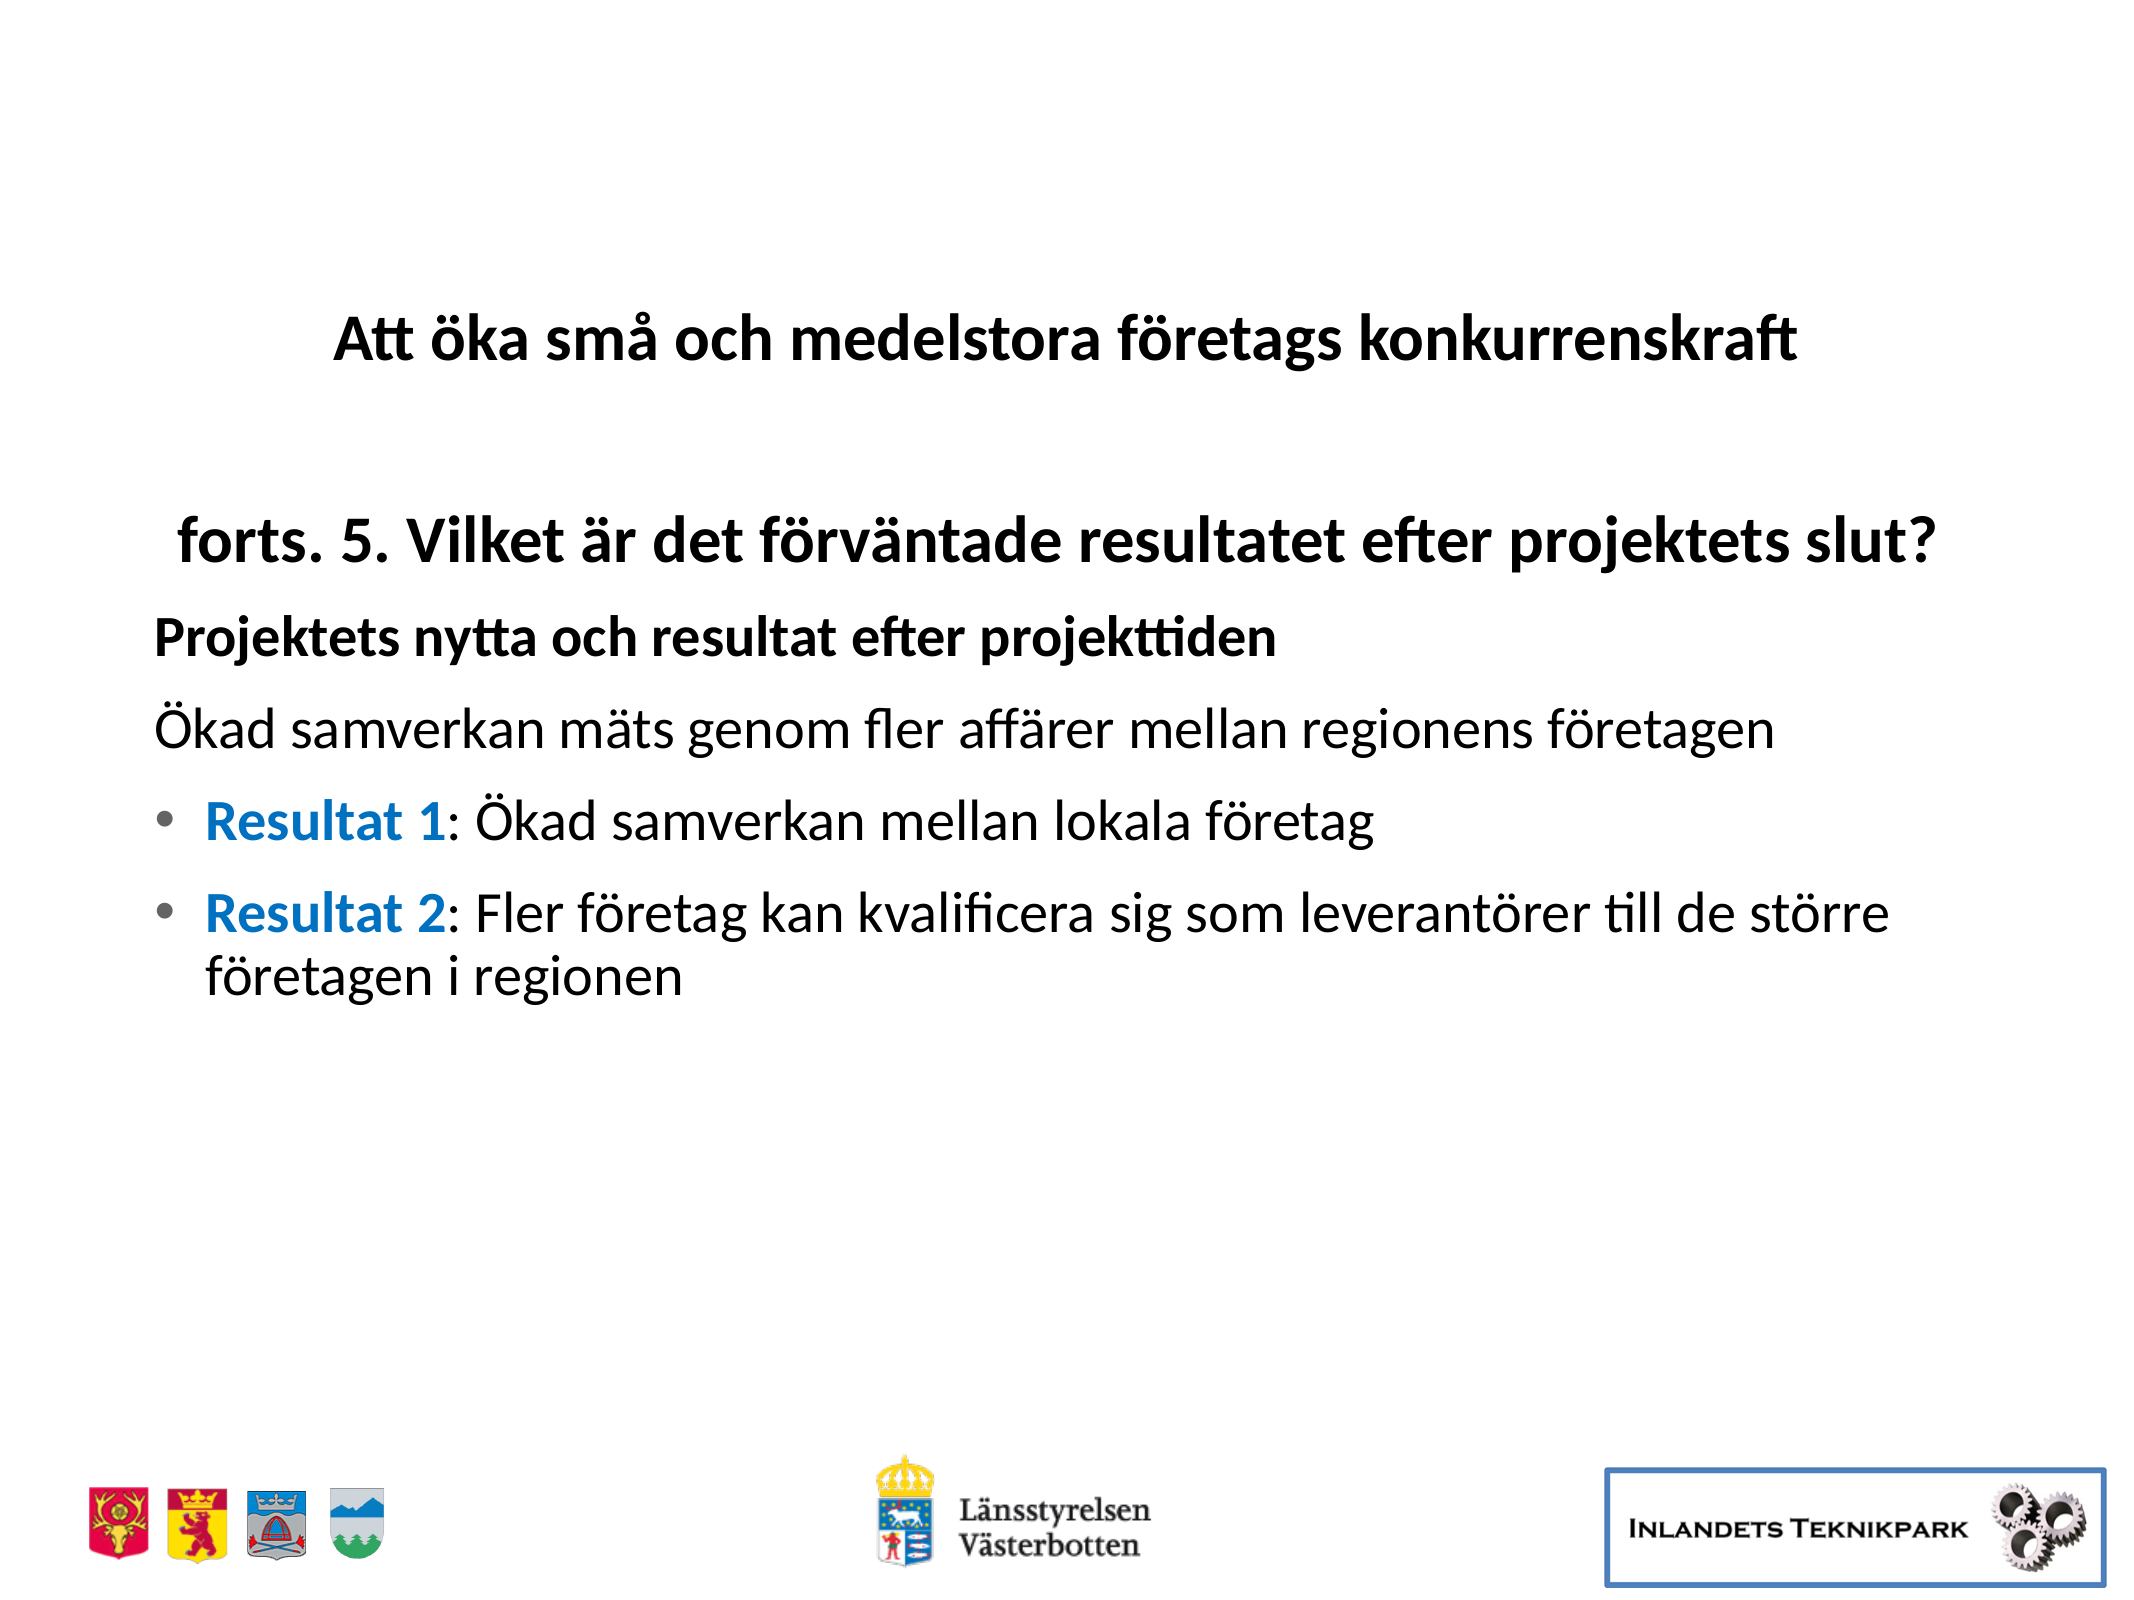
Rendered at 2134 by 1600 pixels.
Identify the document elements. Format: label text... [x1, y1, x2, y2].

picture [1604, 1467, 2107, 1588]
picture [247, 1486, 405, 1566]
list Att öka små och medelstora företags konkurrenskraft forts. 5. Vilket är det förväntade resultatet efter projektets slut? Projektets nytta och resultat efter projekttiden Ökad samverkan mäts genom fler affärer mellan regionens företagen Resultat 1: Ökad samverkan mellan lokala företag Resultat 2: Fler företag kan kvalificera sig som leverantörer till de större företagen i regionen [146, 293, 1988, 1141]
picture [88, 1487, 149, 1561]
picture [874, 1433, 1153, 1588]
picture [161, 1487, 236, 1564]
